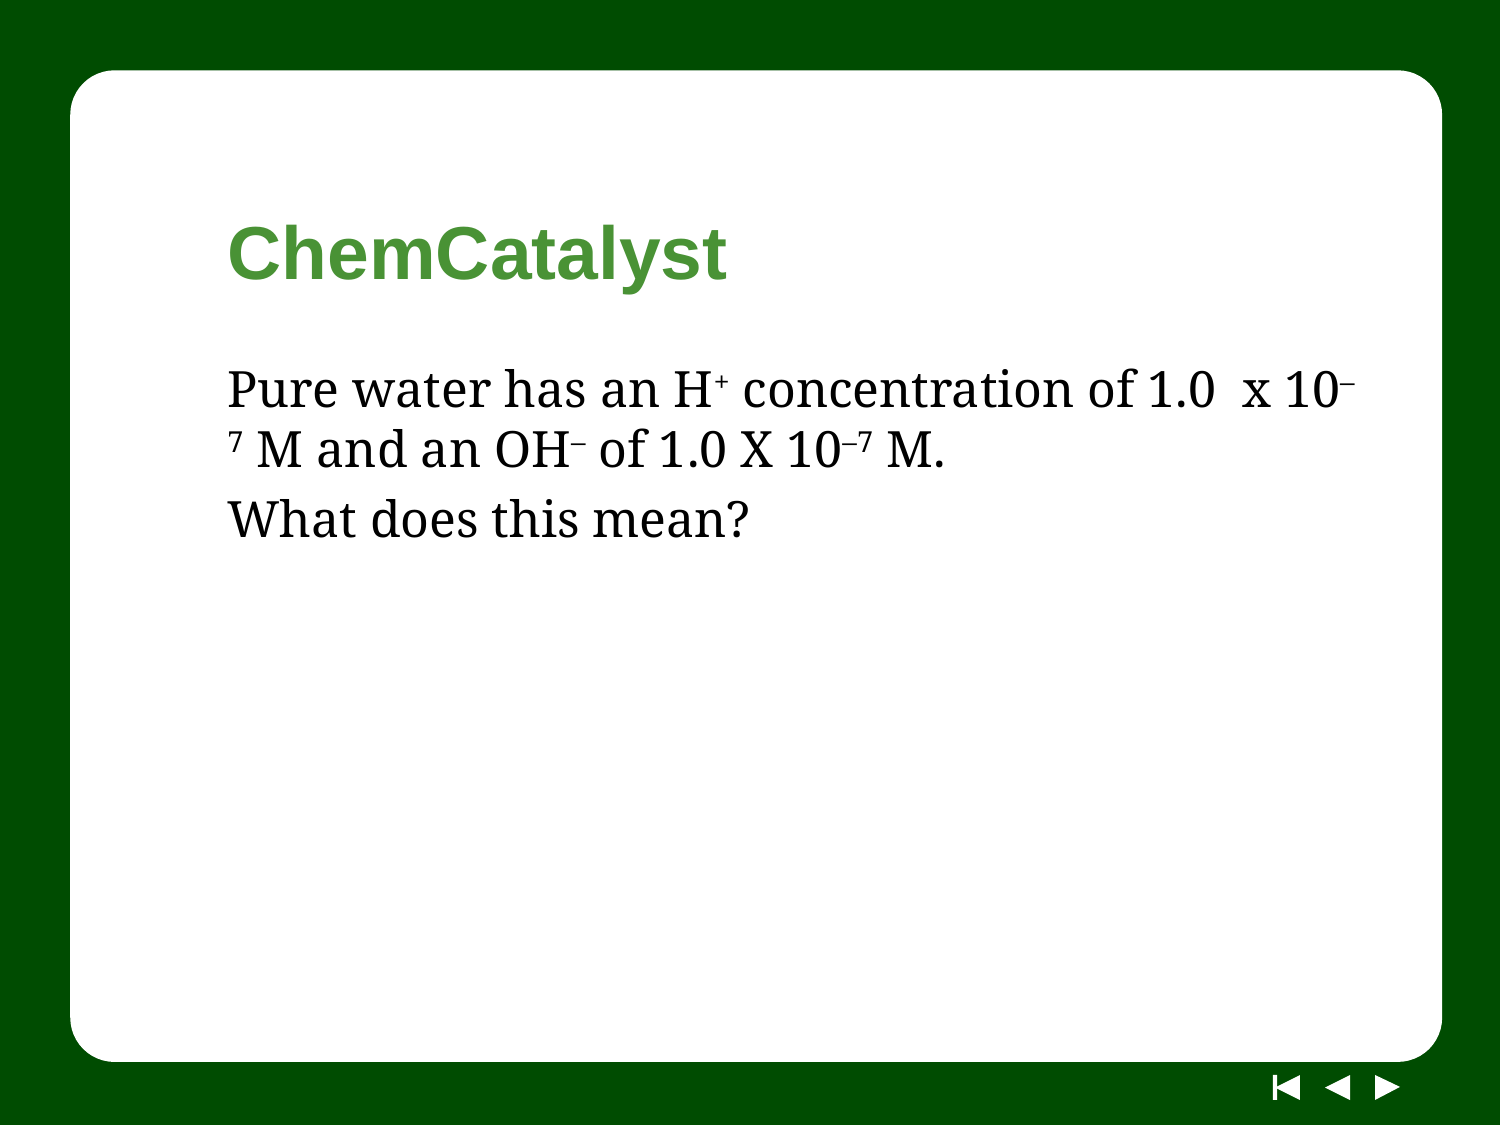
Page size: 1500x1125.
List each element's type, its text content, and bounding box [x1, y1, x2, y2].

title ChemCatalyst [212, 174, 1425, 325]
list Pure water has an H+ concentration of 1.0 x 10–7 M and an OH– of 1.0 X 10–7 M. What does this mean? [212, 350, 1375, 988]
